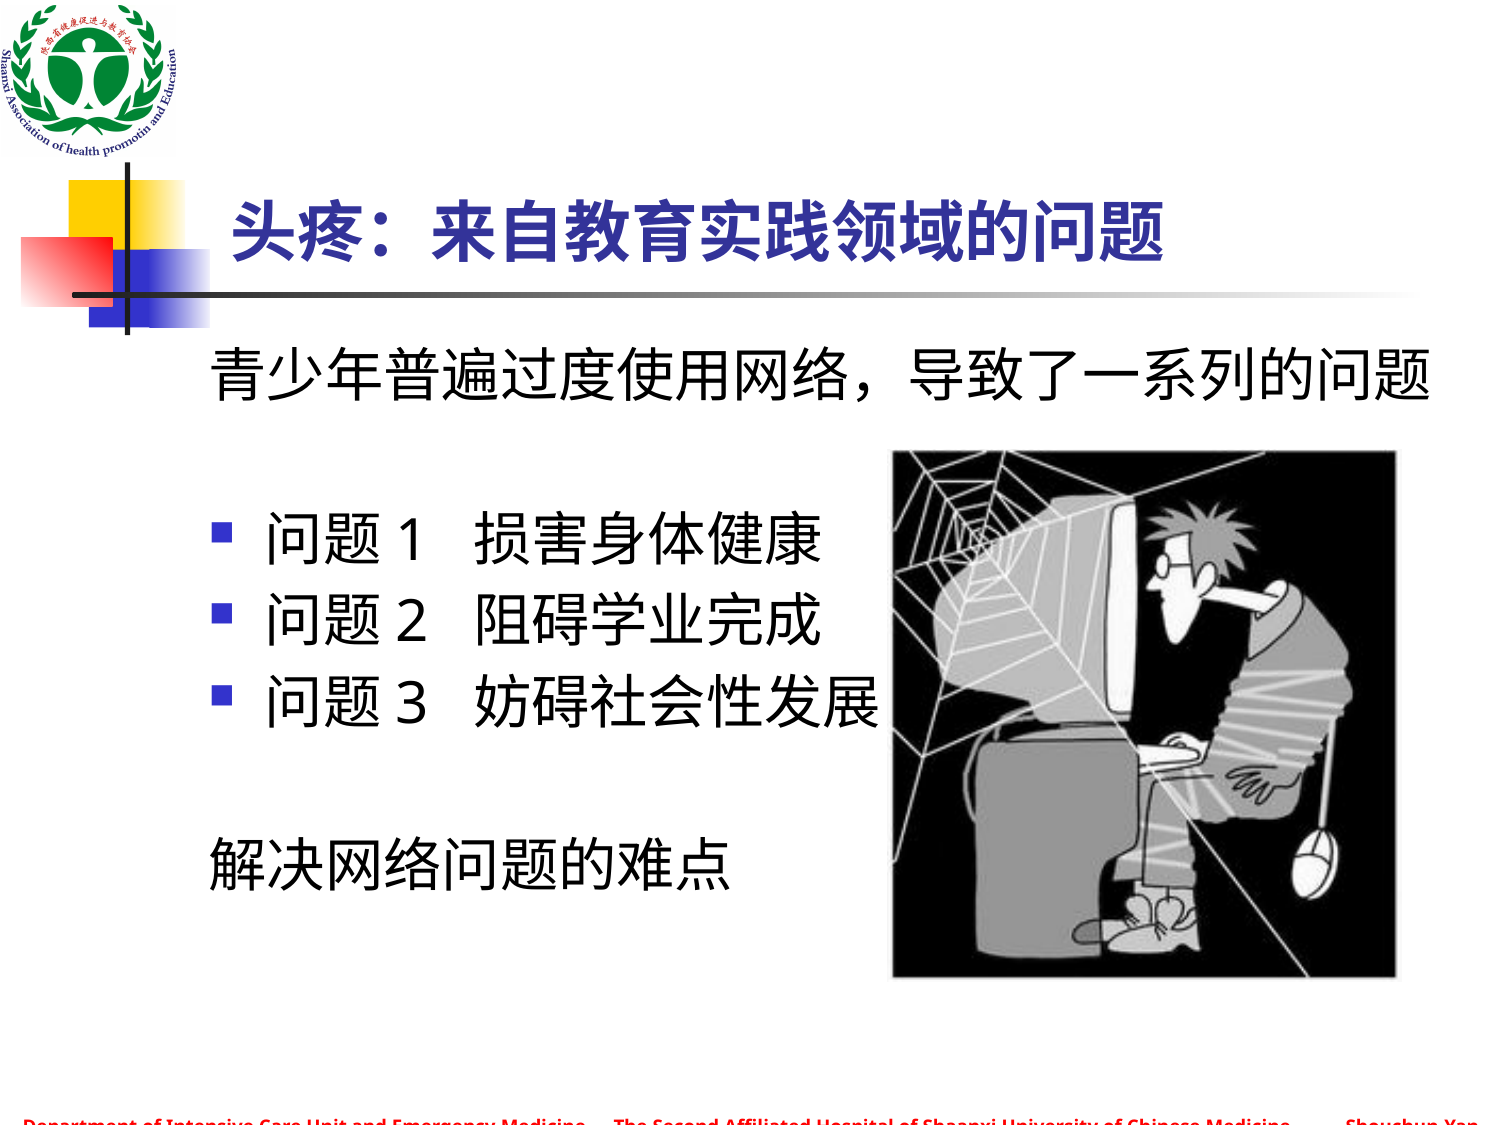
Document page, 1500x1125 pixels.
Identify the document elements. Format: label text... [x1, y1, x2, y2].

picture [887, 449, 1402, 982]
title 头疼：来自教育实践领域的问题 [215, 109, 1495, 351]
text_box Department of Intensive Care Unit and Emergency Medicine，The Second Affiliated Hospital of Shaanxi University of Chinese Medicine Shouchun-Yan [0, 1107, 1500, 1125]
picture [1, 5, 176, 157]
list 青少年普遍过度使用网络，导致了一系列的问题 问题1 损害身体健康 问题2 阻碍学业完成 问题3 妨碍社会性发展 解决网络问题的难点 [193, 330, 1470, 1007]
